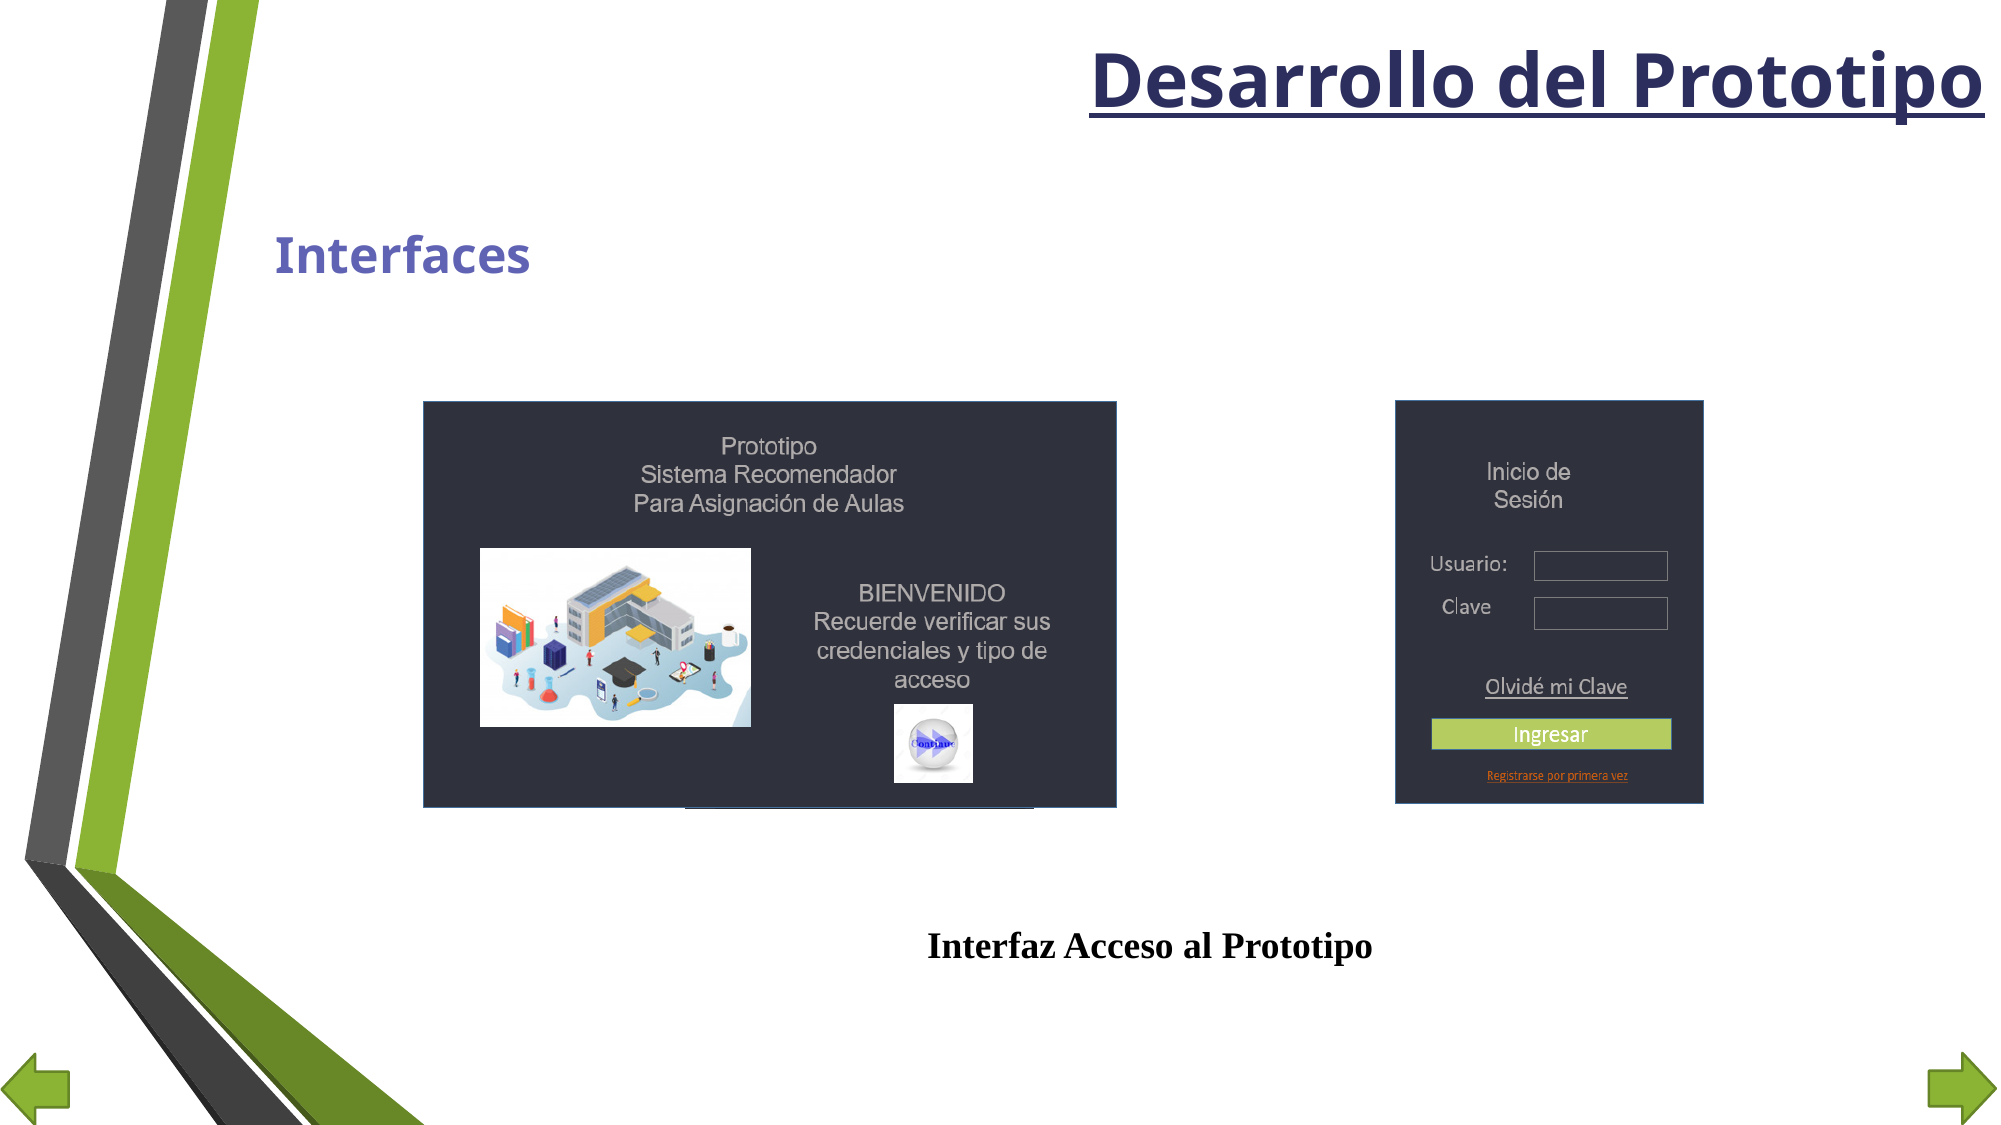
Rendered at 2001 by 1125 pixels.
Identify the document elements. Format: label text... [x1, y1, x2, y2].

text_box Interfaz Acceso al Prototipo [912, 913, 1389, 974]
text_box Interfaces [260, 178, 1277, 329]
text_box Desarrollo del Prototipo [295, 0, 2000, 155]
picture [1390, 394, 1708, 809]
picture [418, 394, 1119, 809]
text_box [0, 1052, 70, 1125]
text_box [1927, 1051, 1997, 1125]
